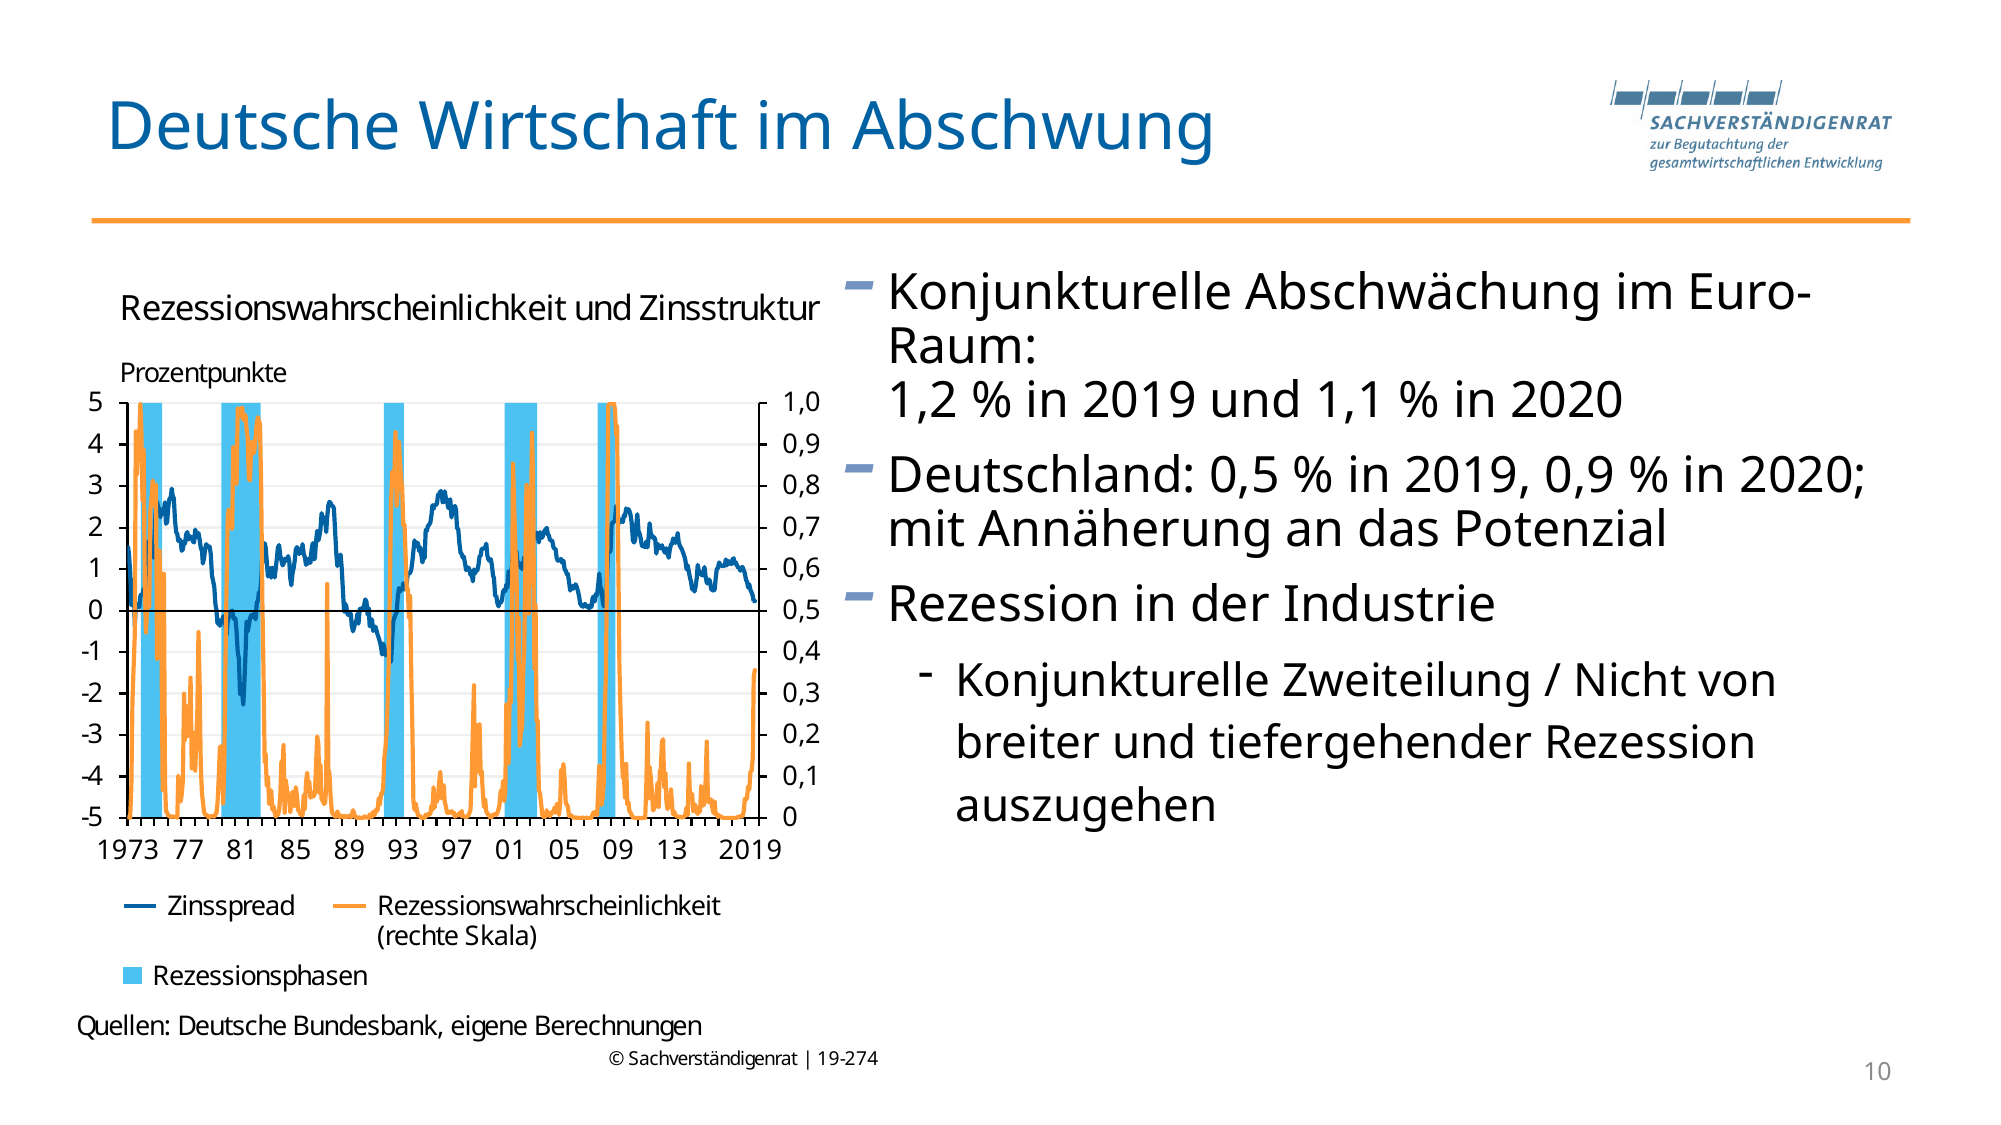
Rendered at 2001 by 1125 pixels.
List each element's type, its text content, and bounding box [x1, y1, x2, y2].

picture [18, 247, 883, 1075]
list Konjunkturelle Abschwächung im Euro-Raum: 1,2 % in 2019 und 1,1 % in 2020 Deutschland: 0,5 % in 2019, 0,9 % in 2020; mit Annäherung an das Potenzial Rezession in der Industrie Konjunkturelle Zweiteilung / Nicht von breiter und tiefergehender Rezession auszugehen [880, 259, 1911, 1043]
list Deutsche Wirtschaft im Abschwung [91, 17, 1581, 238]
